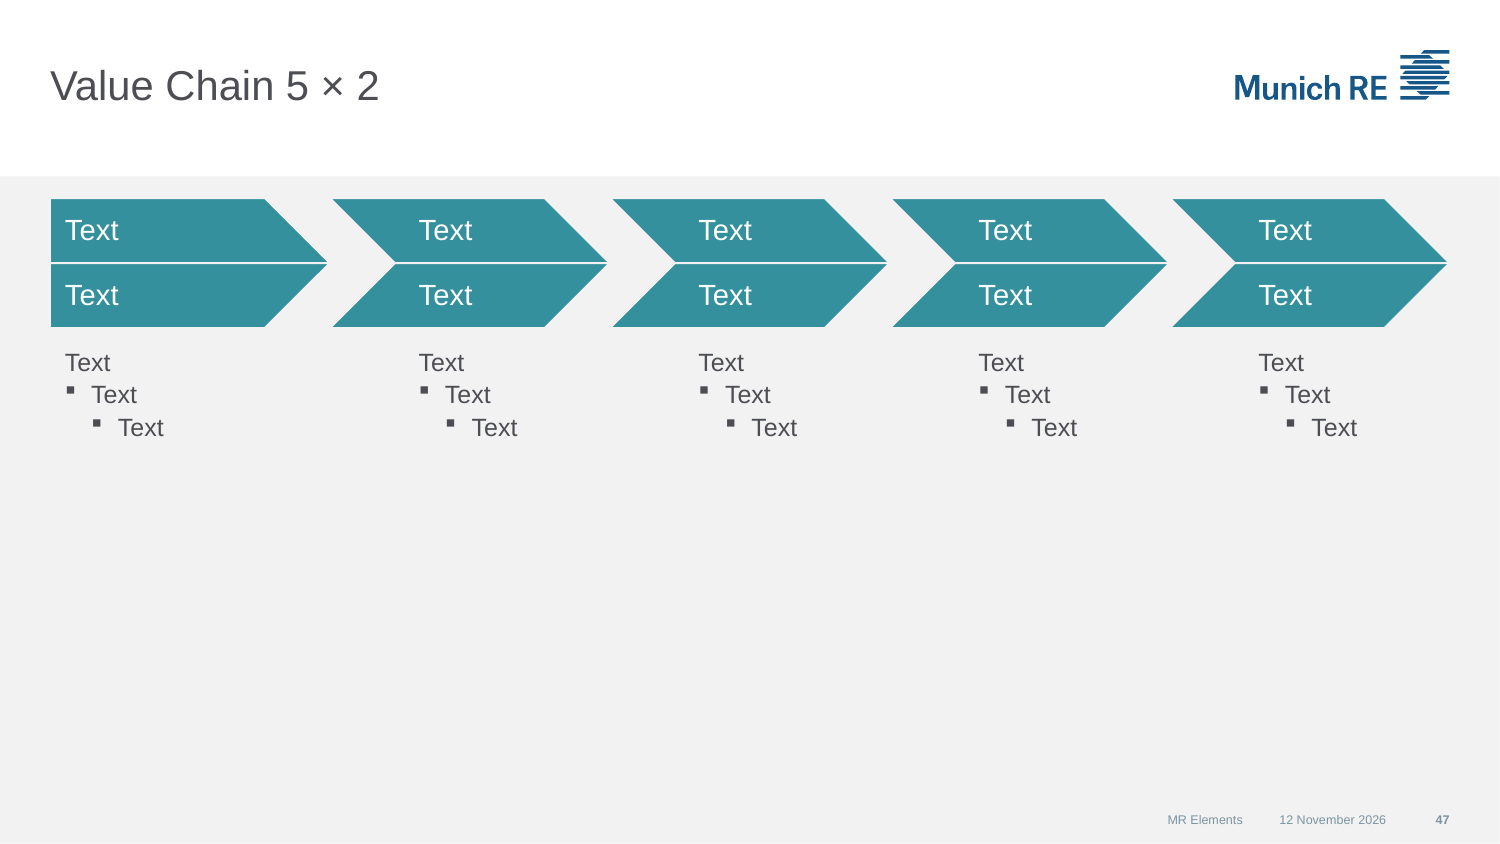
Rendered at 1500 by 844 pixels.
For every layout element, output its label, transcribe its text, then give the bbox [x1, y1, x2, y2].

footer MR Elements [652, 803, 1243, 837]
text_box Text [607, 197, 891, 263]
text_box Text [327, 262, 613, 330]
text_box Text Text Text [329, 328, 609, 794]
text_box Text [607, 262, 893, 330]
text_box Text [887, 262, 1173, 330]
text_box Text [48, 262, 333, 330]
title Value Chain 5 × 2 [50, 59, 1173, 151]
text_box Text Text Text [609, 328, 890, 794]
text_box Text Text Text [1169, 328, 1450, 794]
text_box Text Text Text [49, 328, 329, 794]
text_box Text [1167, 197, 1450, 263]
text_box Text [48, 197, 331, 262]
slide_number 47 [1385, 803, 1450, 837]
text_box Text [887, 197, 1171, 263]
text_box Text Text Text [890, 328, 1169, 794]
text_box Text [1167, 262, 1453, 330]
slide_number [1249, 803, 1385, 837]
text_box Text [327, 197, 611, 263]
